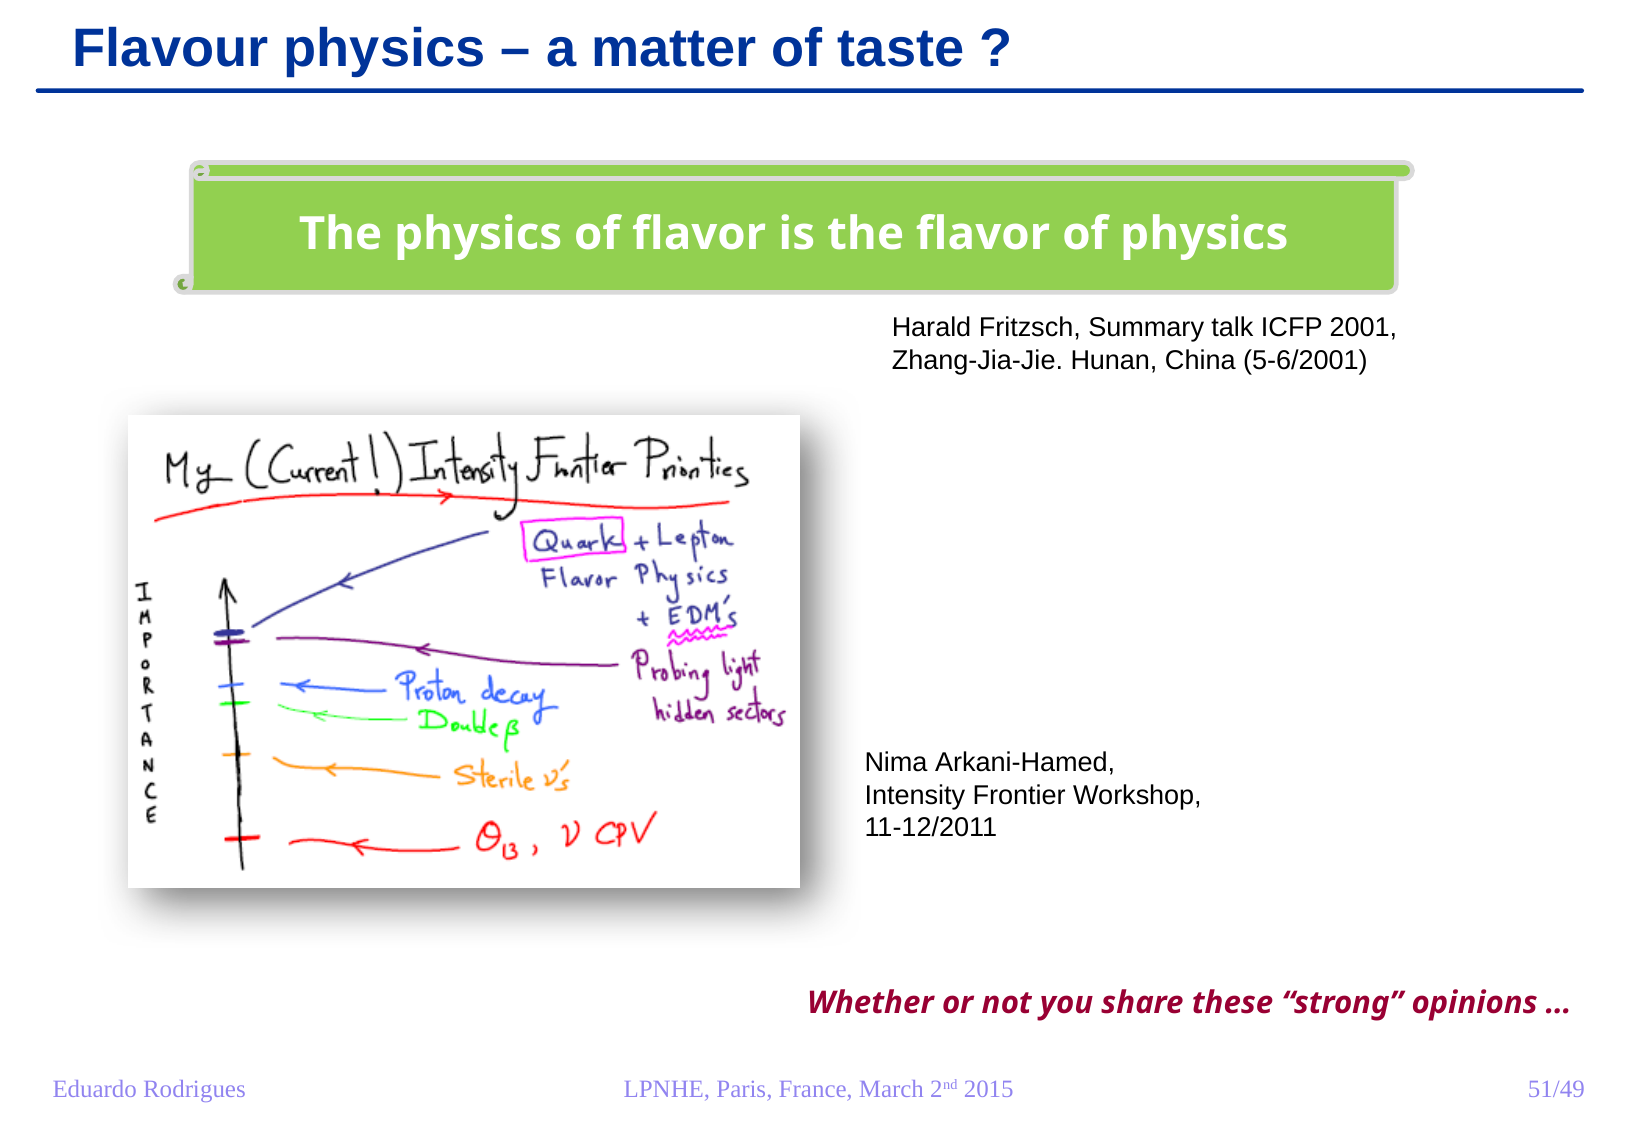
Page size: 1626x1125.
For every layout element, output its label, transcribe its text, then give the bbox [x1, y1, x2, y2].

picture [127, 415, 801, 888]
text_box Flavour physics – a matter of taste ? [57, 4, 1625, 85]
text_box Whether or not you share these “strong” opinions … [187, 974, 1588, 1028]
text_box Nima Arkani-Hamed, Intensity Frontier Workshop, 11-12/2011 [849, 737, 1222, 850]
text_box Harald Fritzsch, Summary talk ICFP 2001, Zhang-Jia-Jie. Hunan, China (5-6/2001) [877, 302, 1421, 382]
text_box The physics of flavor is the flavor of physics [174, 162, 1413, 293]
